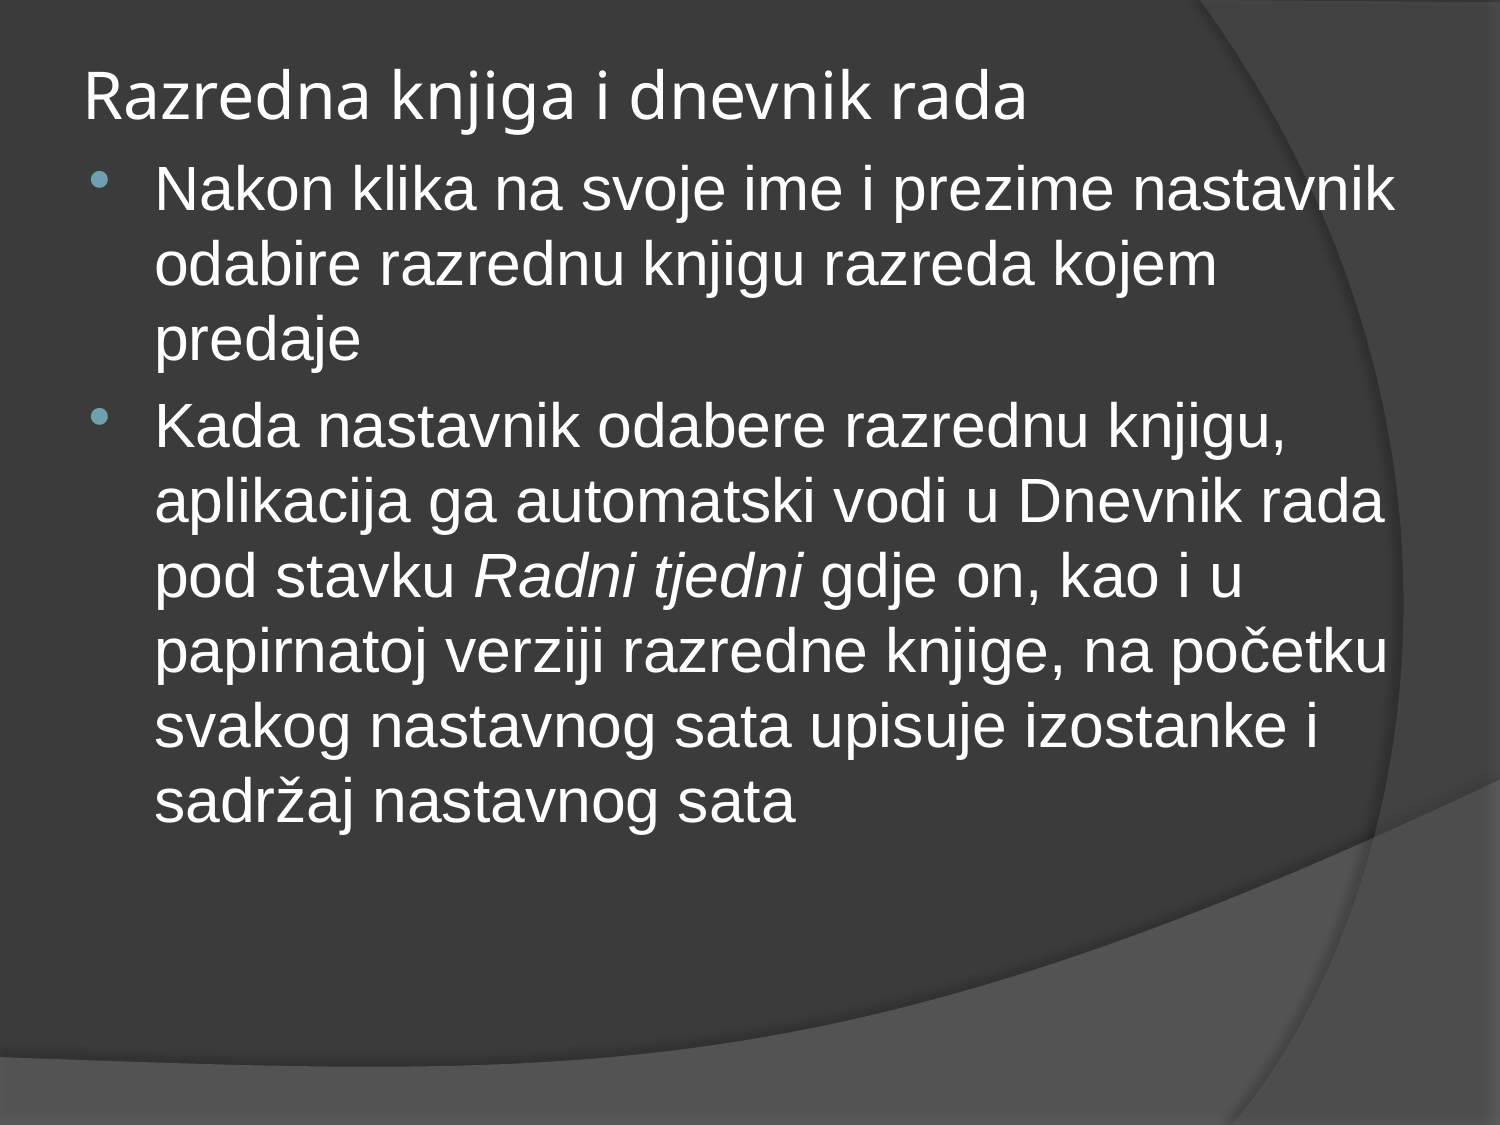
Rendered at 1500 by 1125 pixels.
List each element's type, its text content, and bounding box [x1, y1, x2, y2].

title Razredna knjiga i dnevnik rada [75, 45, 1425, 141]
list Nakon klika na svoje ime i prezime nastavnik odabire razrednu knjigu razreda kojem predaje Kada nastavnik odabere razrednu knjigu, aplikacija ga automatski vodi u Dnevnik rada pod stavku Radni tjedni gdje on, kao i u papirnatoj verziji razredne knjige, na početku svakog nastavnog sata upisuje izostanke i sadržaj nastavnog sata [70, 140, 1421, 883]
